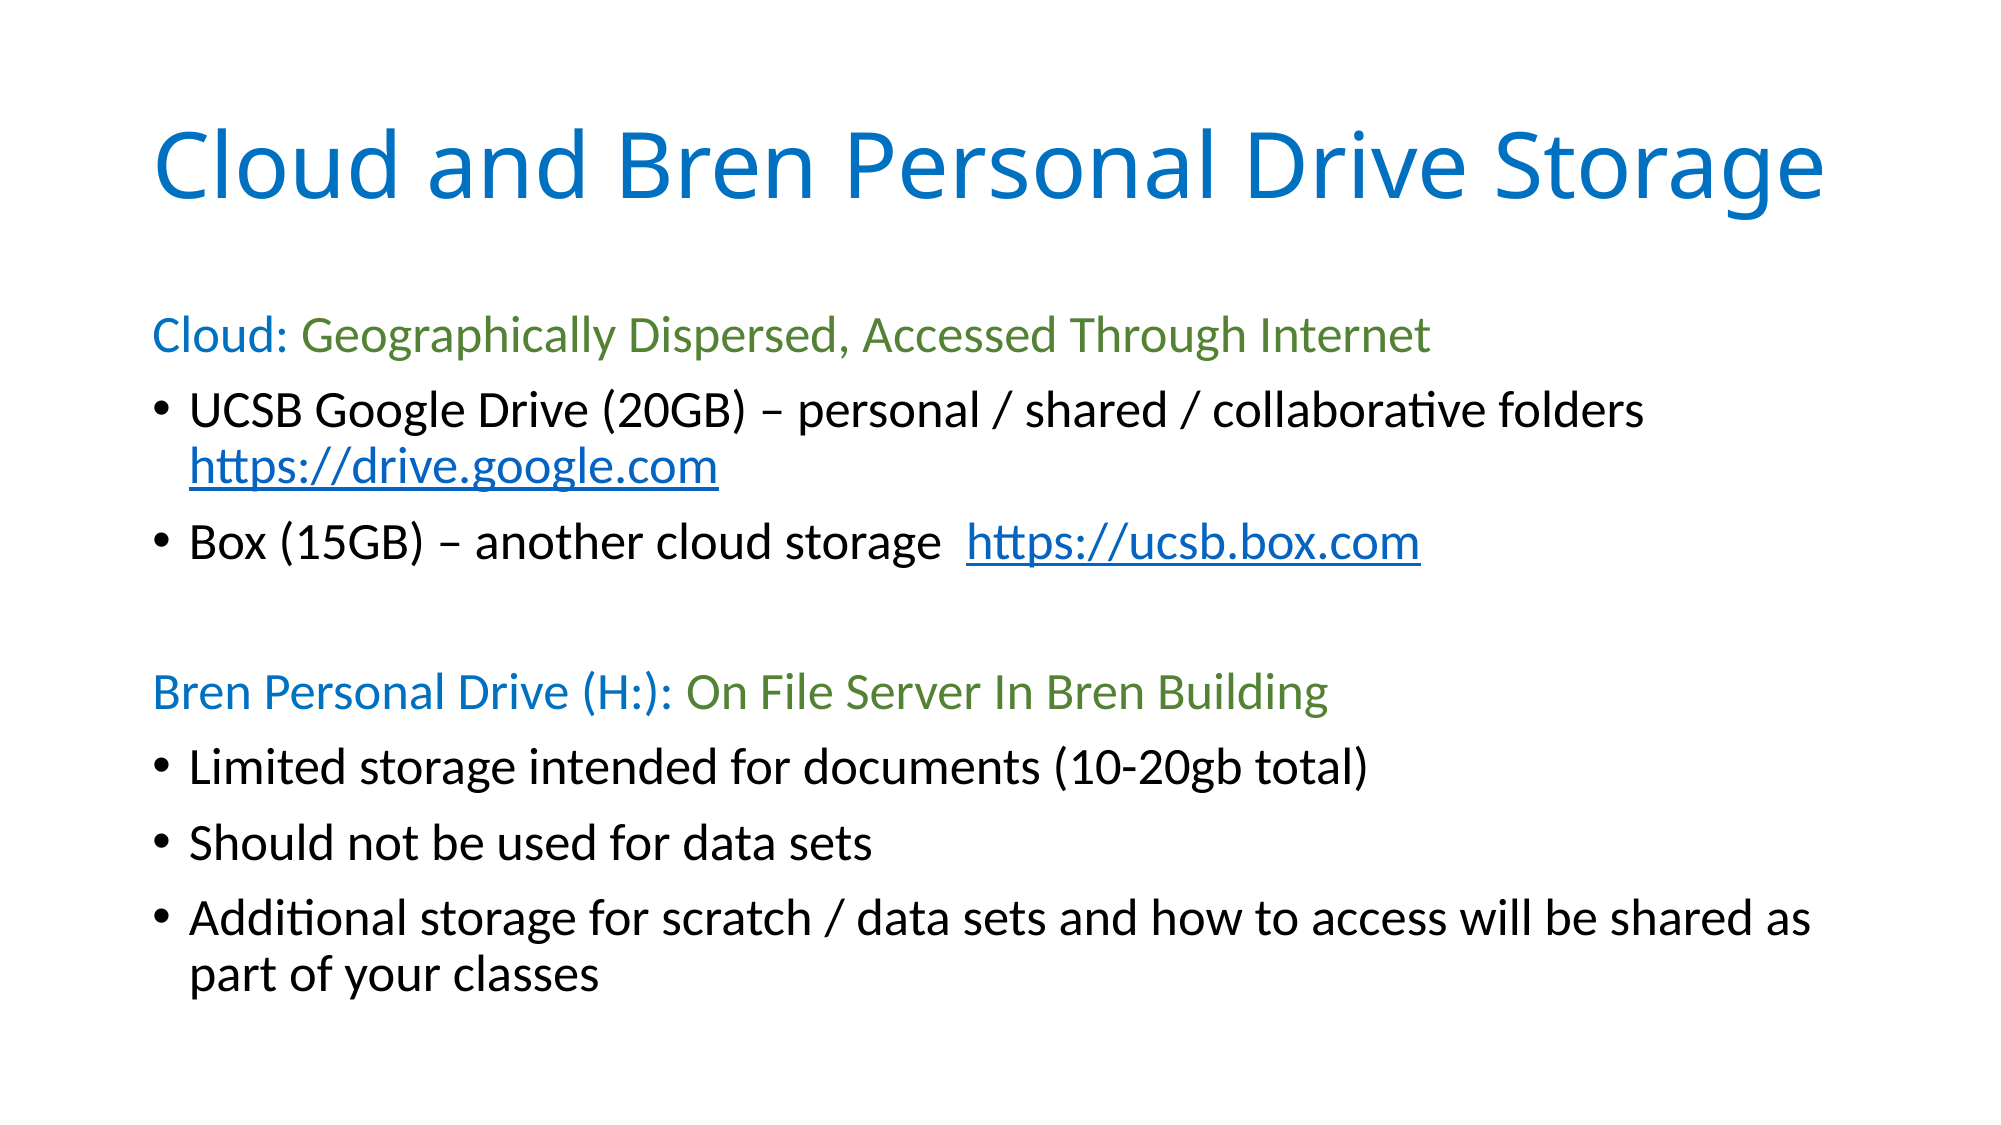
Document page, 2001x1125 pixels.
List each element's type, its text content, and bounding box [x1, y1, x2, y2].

title Cloud and Bren Personal Drive Storage [137, 59, 1863, 278]
list Cloud: Geographically Dispersed, Accessed Through Internet UCSB Google Drive (20GB) – personal / shared / collaborative folders https://drive.google.com Box (15GB) – another cloud storage https://ucsb.box.com Bren Personal Drive (H:): On File Server In Bren Building Limited storage intended for documents (10-20gb total) Should not be used for data sets Additional storage for scratch / data sets and how to access will be shared as part of your classes [137, 299, 1863, 1014]
